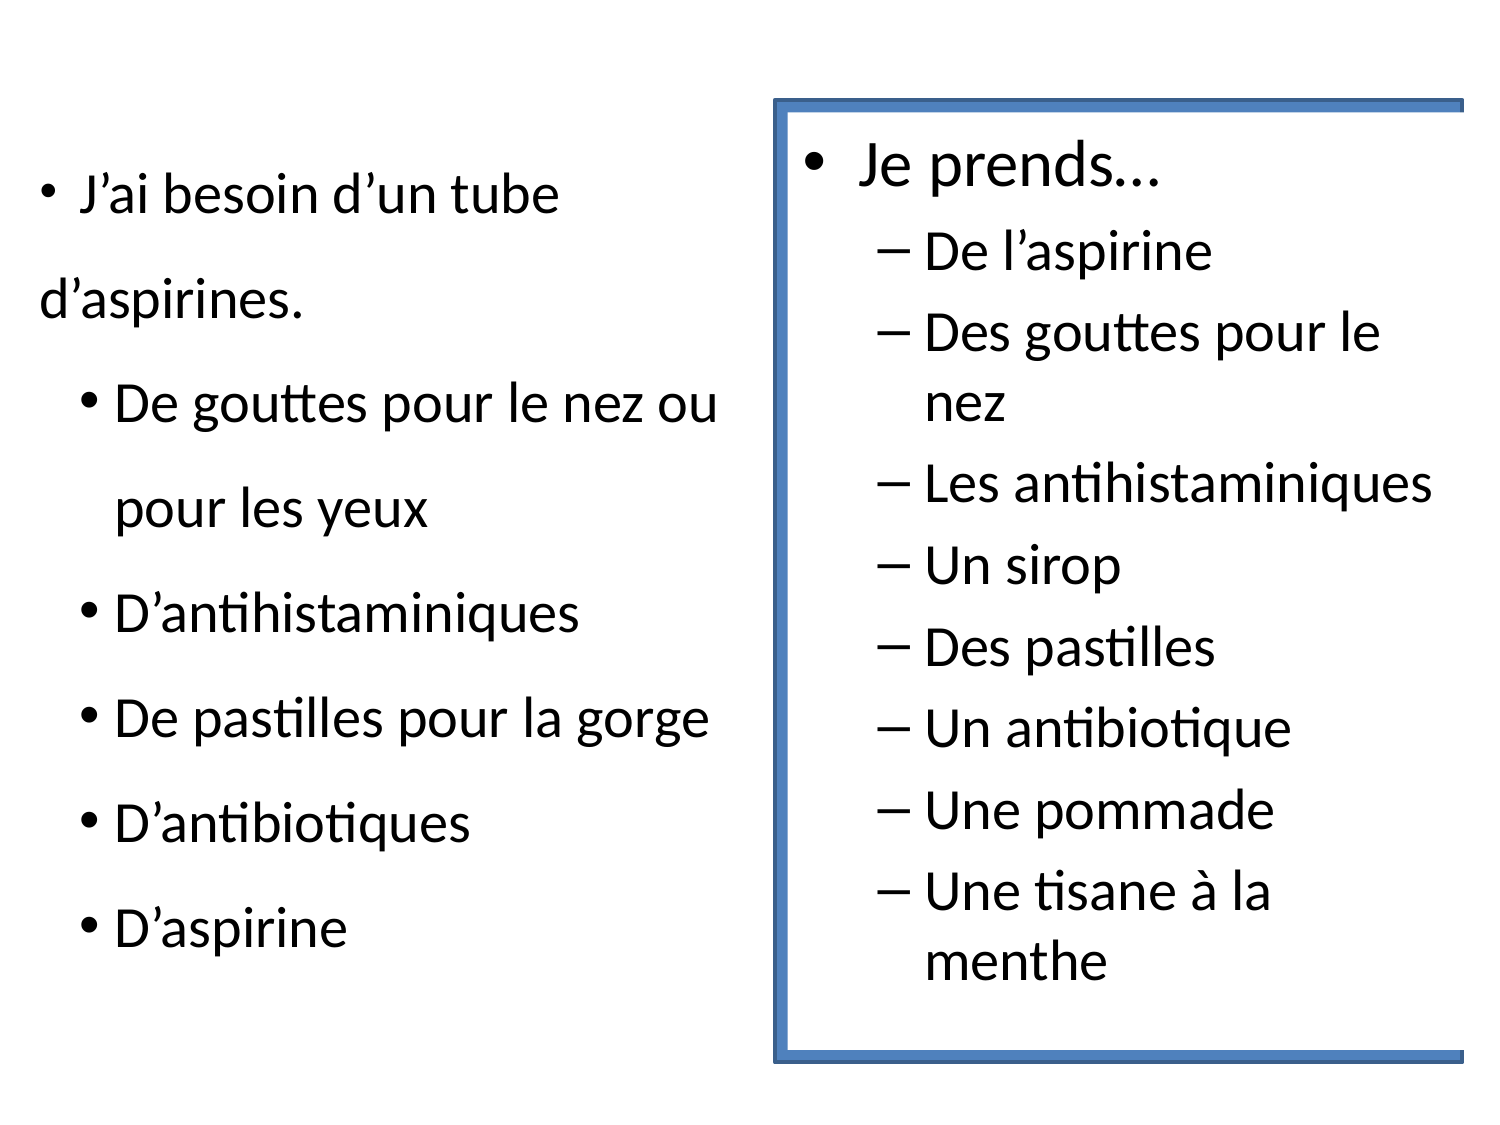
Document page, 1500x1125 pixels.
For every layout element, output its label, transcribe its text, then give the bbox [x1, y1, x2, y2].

text_box [773, 98, 1464, 112]
text_box J’ai besoin d’un tube d’aspirines. De gouttes pour le nez ou pour les yeux D’antihistaminiques De pastilles pour la gorge D’antibiotiques D’aspirine [24, 112, 788, 1057]
list Je prends… De l’aspirine Des gouttes pour le nez Les antihistaminiques Un sirop Des pastilles Un antibiotique Une pommade Une tisane à la menthe [788, 112, 1475, 1050]
text_box [773, 1050, 1464, 1064]
